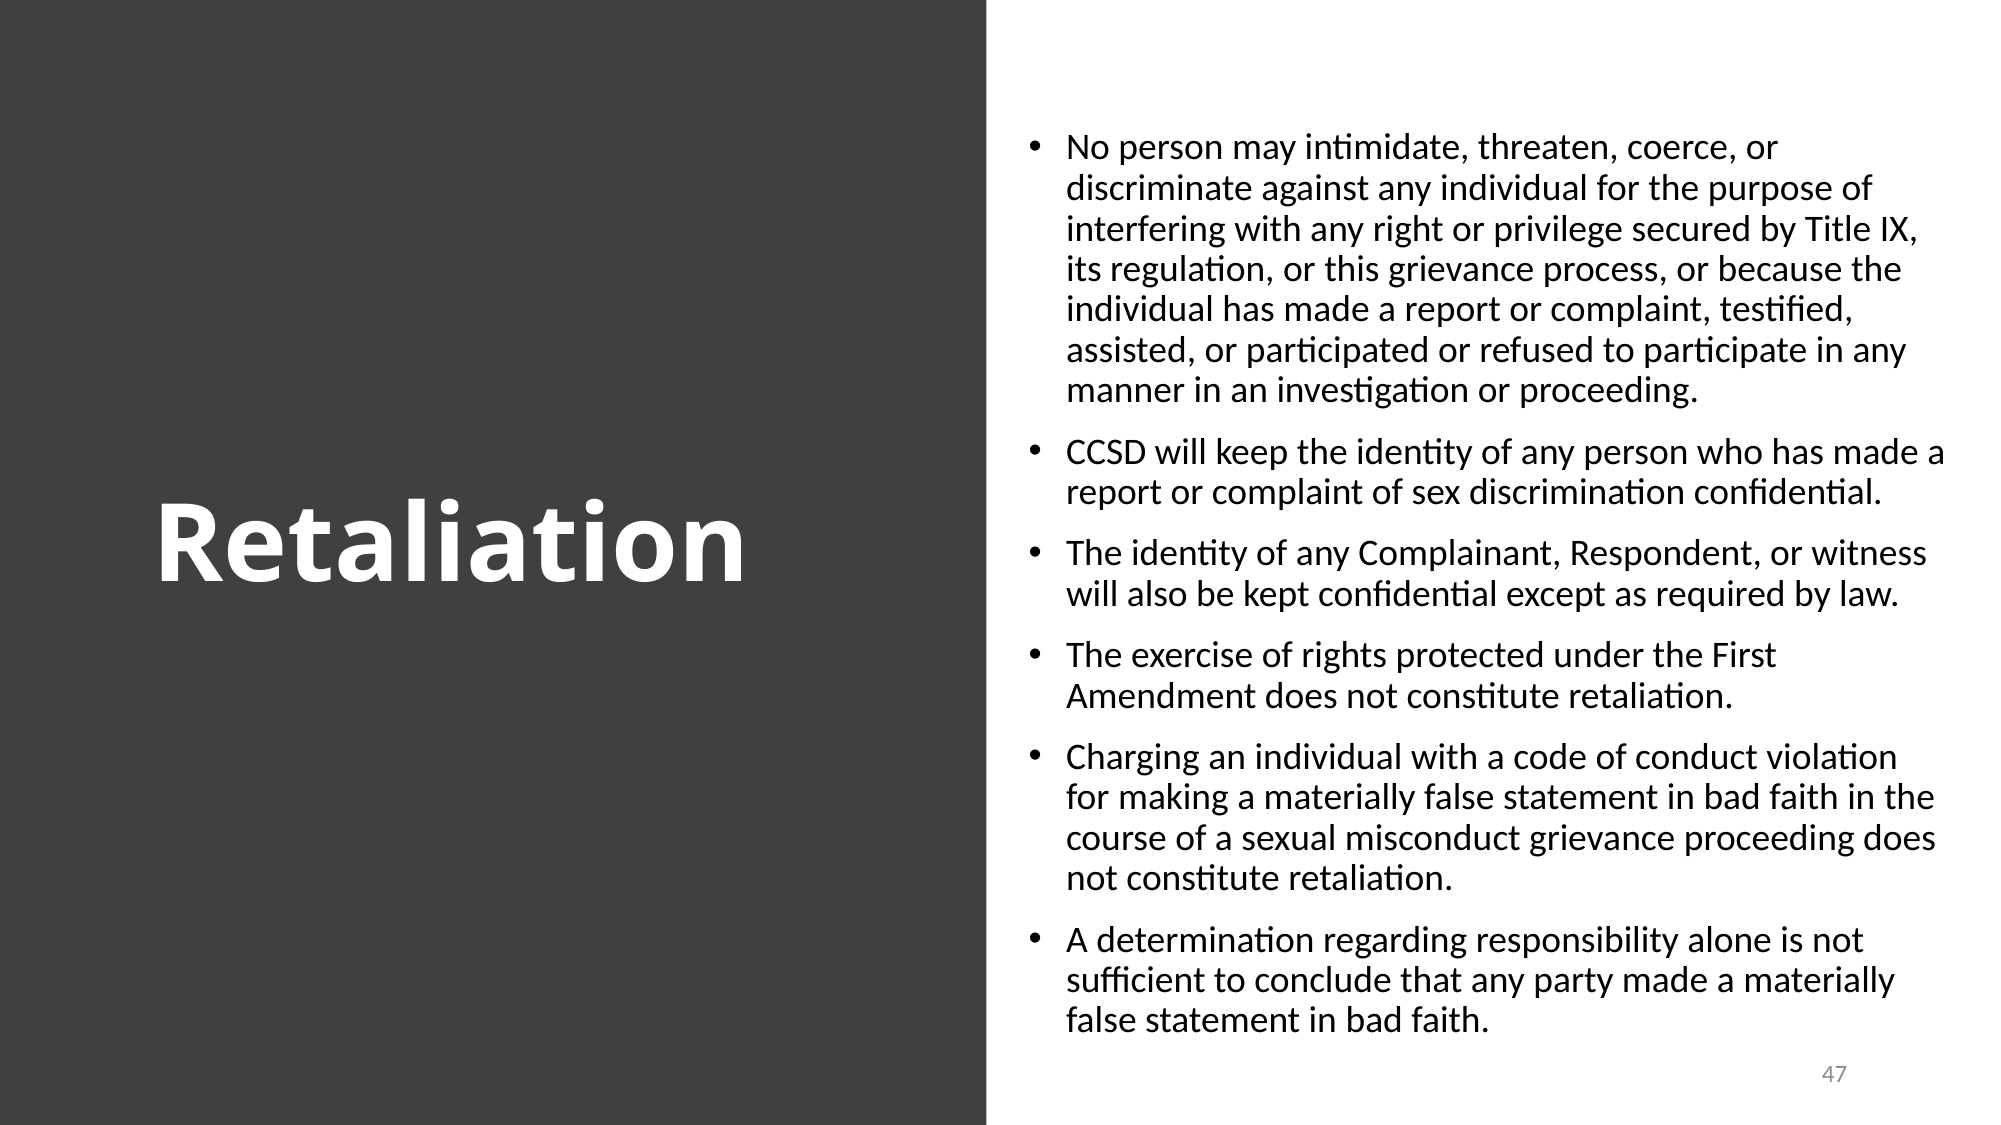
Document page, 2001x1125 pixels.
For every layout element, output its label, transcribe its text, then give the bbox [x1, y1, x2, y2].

text_box [0, 0, 987, 1125]
slide_number 47 [1412, 1042, 1863, 1103]
list No person may intimidate, threaten, coerce, or discriminate against any individual for the purpose of interfering with any right or privilege secured by Title IX, its regulation, or this grievance process, or because the individual has made a report or complaint, testified, assisted, or participated or refused to participate in any manner in an investigation or proceeding. CCSD will keep the identity of any person who has made a report or complaint of sex discrimination confidential. The identity of any Complainant, Respondent, or witness will also be kept confidential except as required by law. The exercise of rights protected under the First Amendment does not constitute retaliation. Charging an individual with a code of conduct violation for making a materially false statement in bad faith in the course of a sexual misconduct grievance proceeding does not constitute retaliation. A determination regarding responsibility alone is not sufficient to conclude that any party made a materially false statement in bad faith. [1013, 101, 1966, 1067]
title Retaliation [137, 101, 925, 990]
